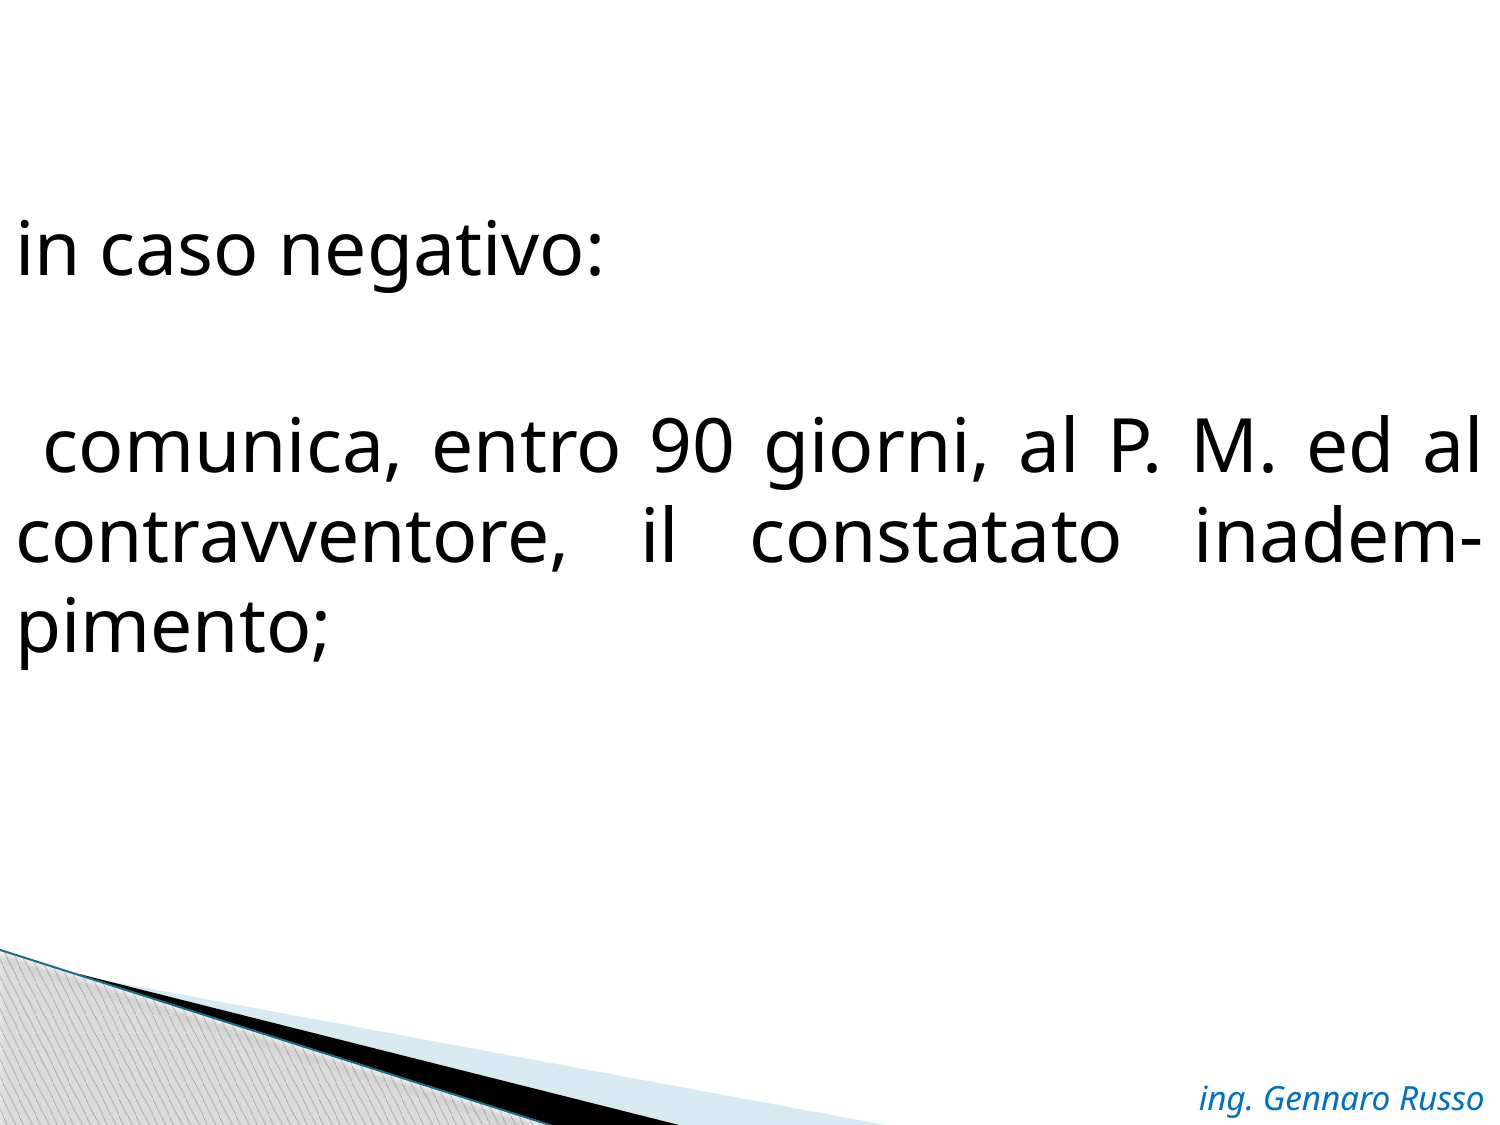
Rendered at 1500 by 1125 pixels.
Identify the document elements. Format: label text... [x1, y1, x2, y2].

list in caso negativo: comunica, entro 90 giorni, al P. M. ed al contravventore, il constatato inadem-pimento; [0, 116, 1500, 1044]
footer ing. Gennaro Russo [1025, 1065, 1500, 1125]
